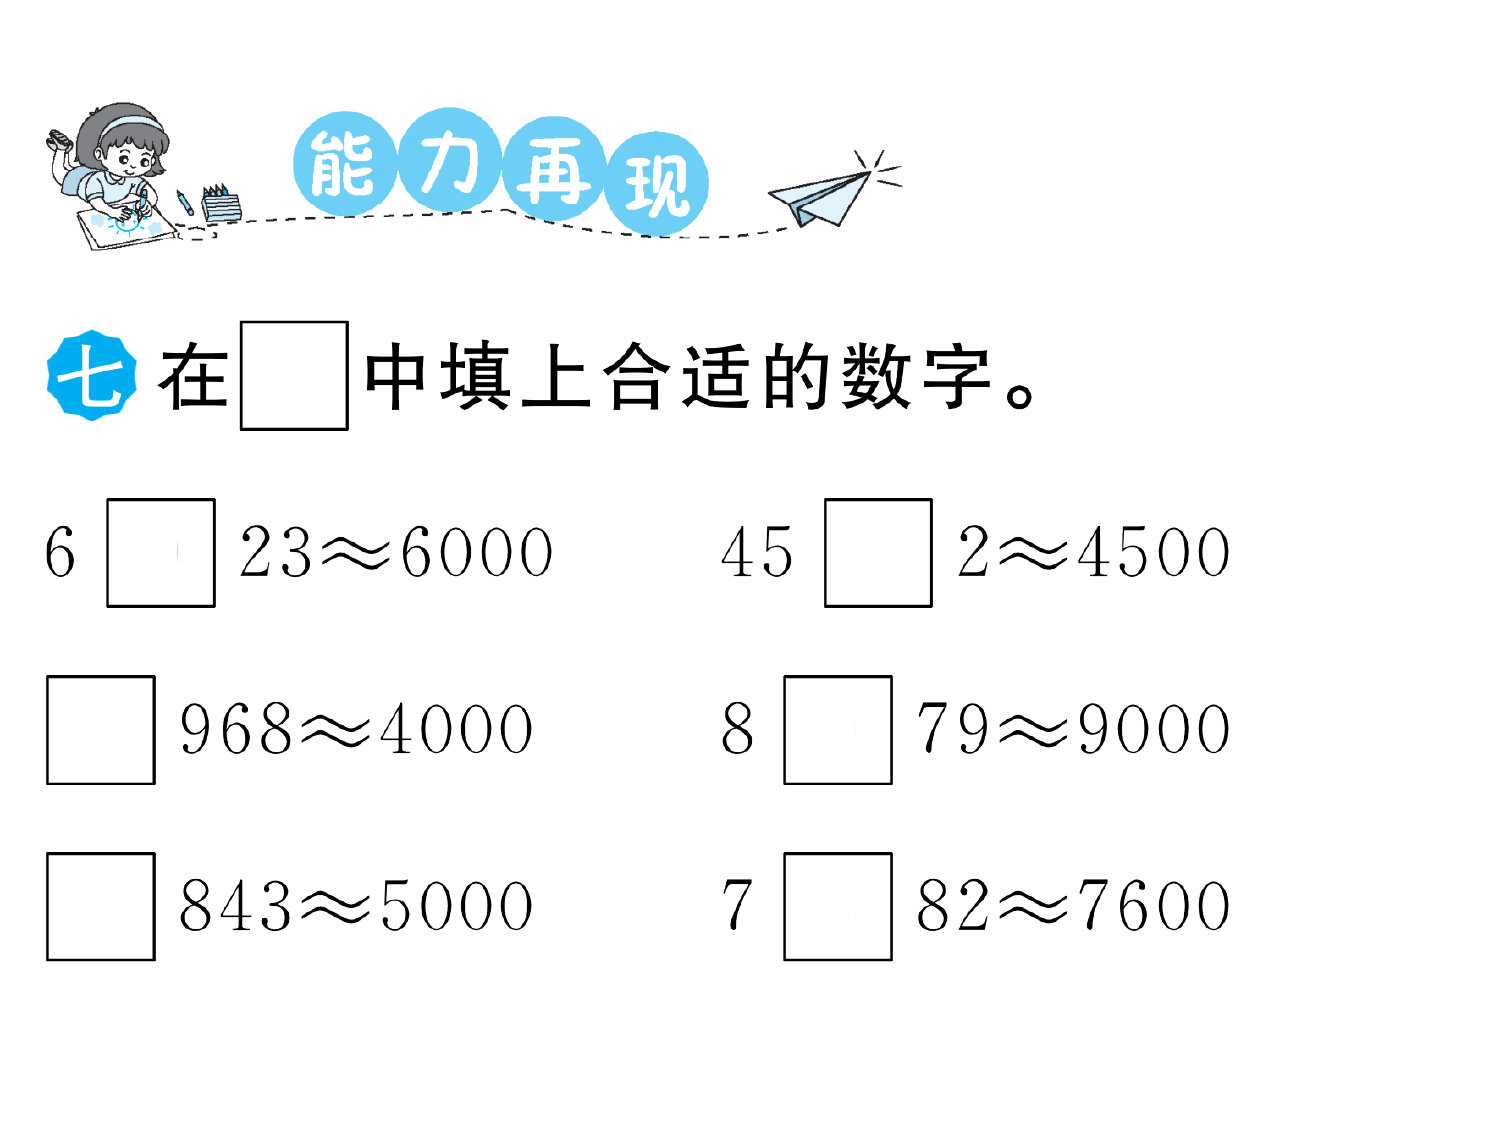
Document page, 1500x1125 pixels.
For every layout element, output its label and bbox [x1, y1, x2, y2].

picture [41, 78, 1459, 967]
